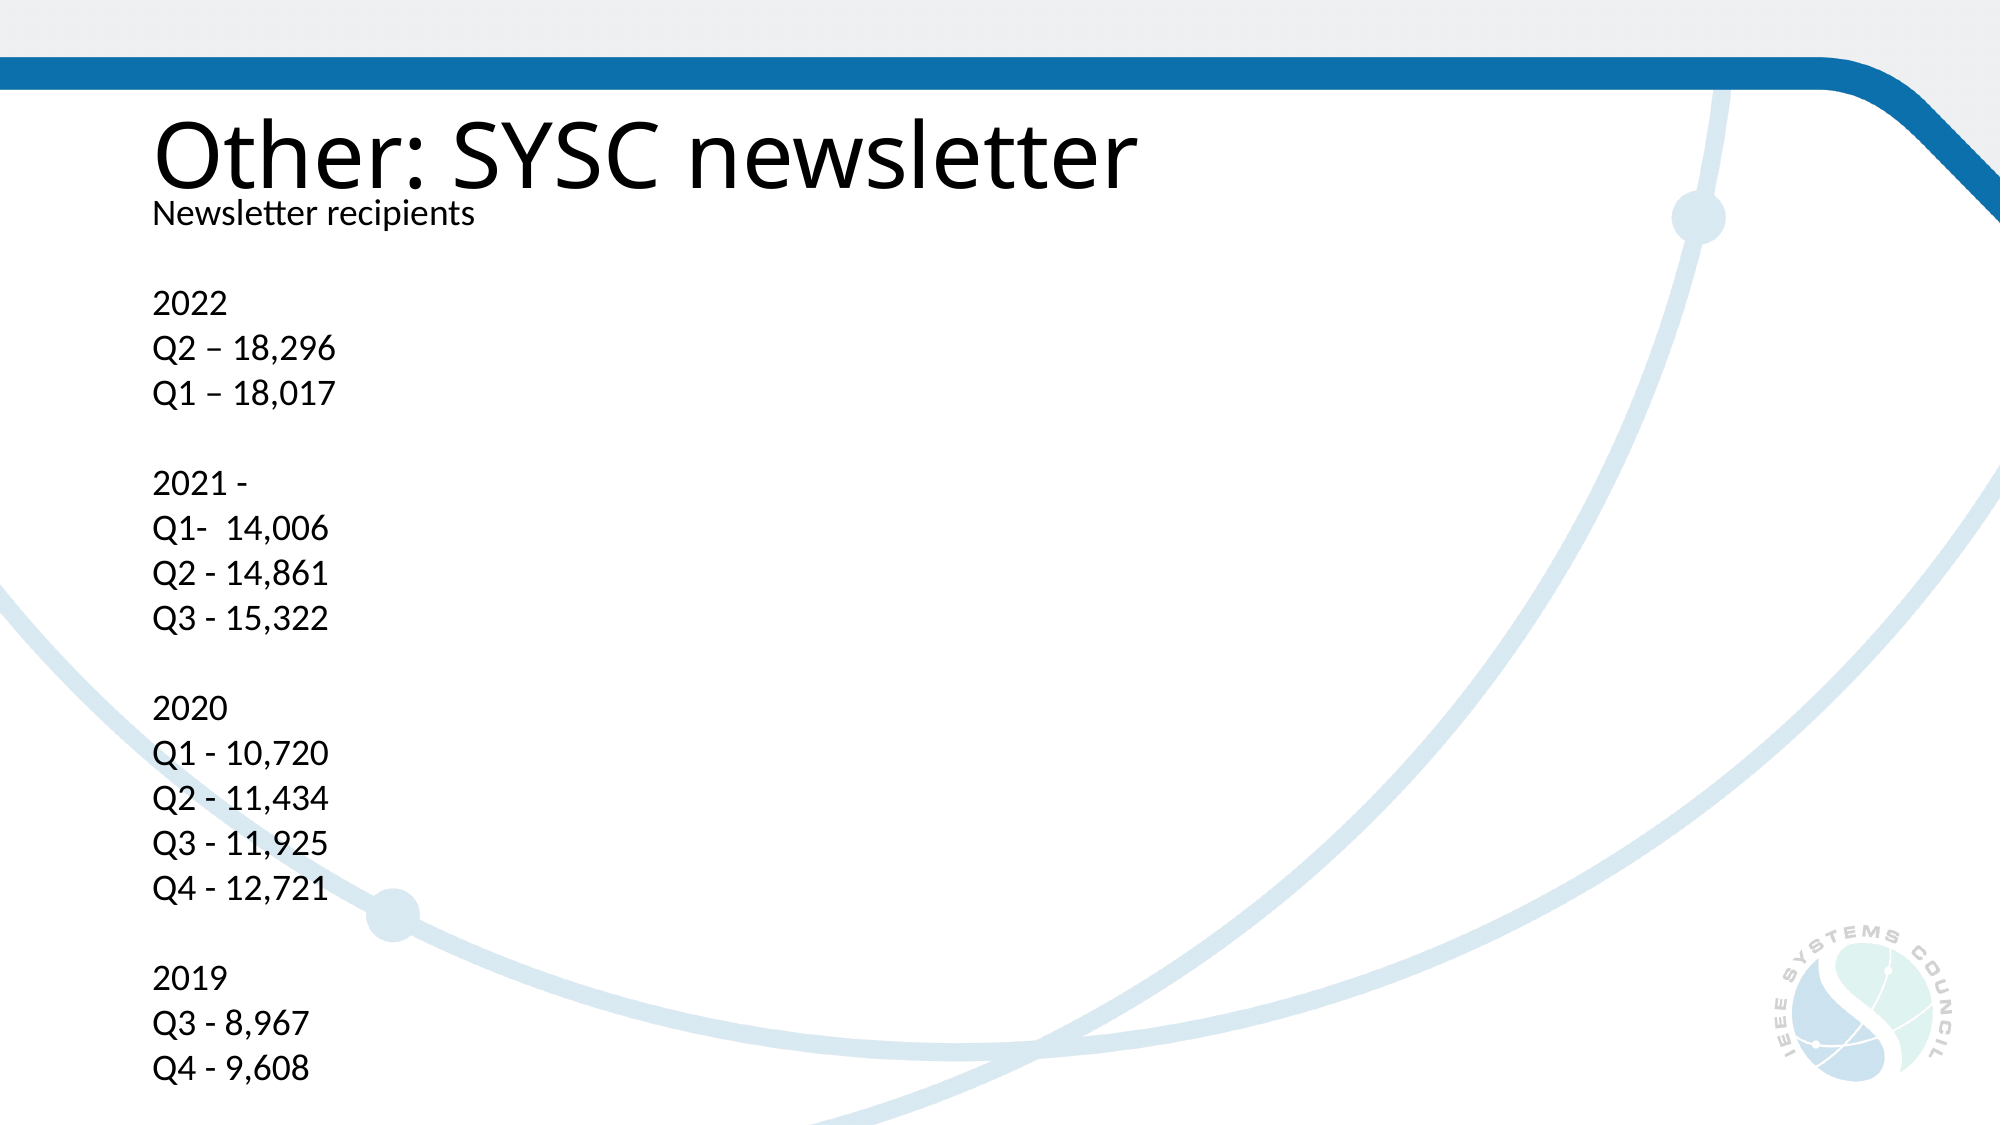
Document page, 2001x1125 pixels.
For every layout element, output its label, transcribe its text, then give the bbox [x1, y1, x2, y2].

title Other: SYSC newsletter [137, 102, 1863, 224]
text_box Newsletter recipients 2022 Q2 – 18,296 Q1 – 18,017 2021 - Q1- 14,006 Q2 - 14,861 Q3 - 15,322 2020 Q1 - 10,720 Q2 - 11,434 Q3 - 11,925 Q4 - 12,721 2019 Q3 - 8,967 Q4 - 9,608 [137, 180, 657, 1125]
picture [0, 0, 2000, 1125]
